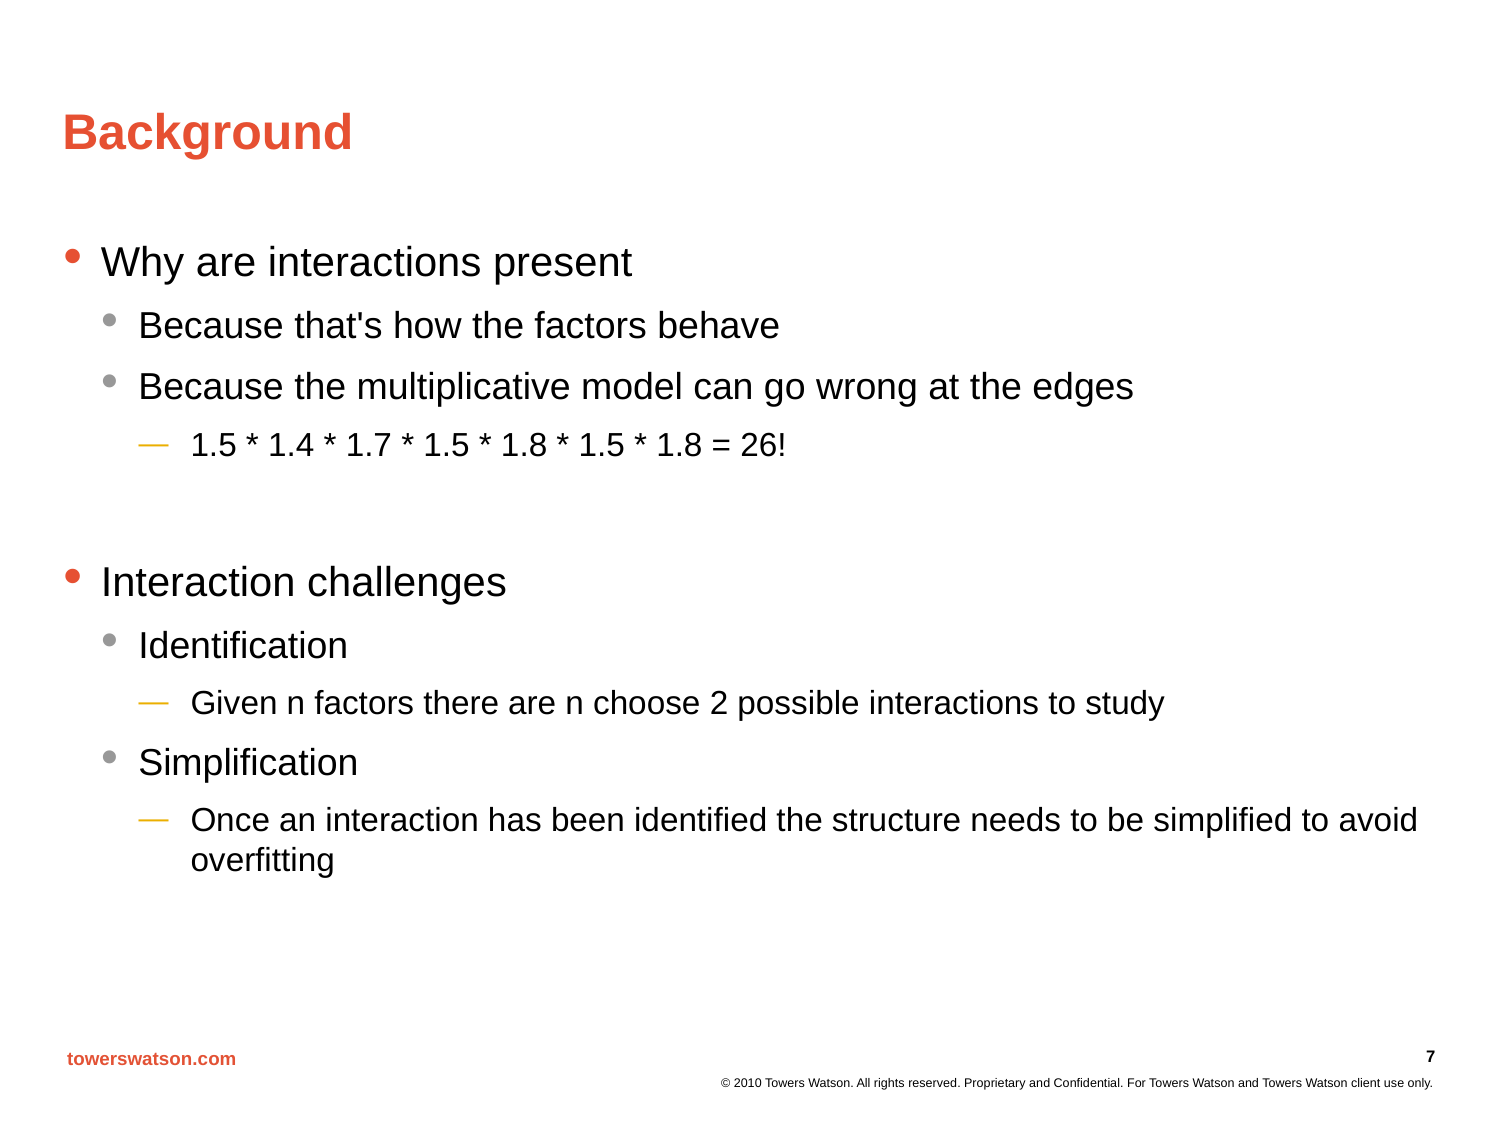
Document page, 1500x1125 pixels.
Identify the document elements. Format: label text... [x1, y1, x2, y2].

slide_number 7 [1353, 1037, 1436, 1083]
title Background [62, 70, 1436, 196]
list Why are interactions present Because that's how the factors behave Because the multiplicative model can go wrong at the edges 1.5 * 1.4 * 1.7 * 1.5 * 1.8 * 1.5 * 1.8 = 26! Interaction challenges Identification Given n factors there are n choose 2 possible interactions to study Simplification Once an interaction has been identified the structure needs to be simplified to avoid overfitting [63, 234, 1438, 975]
